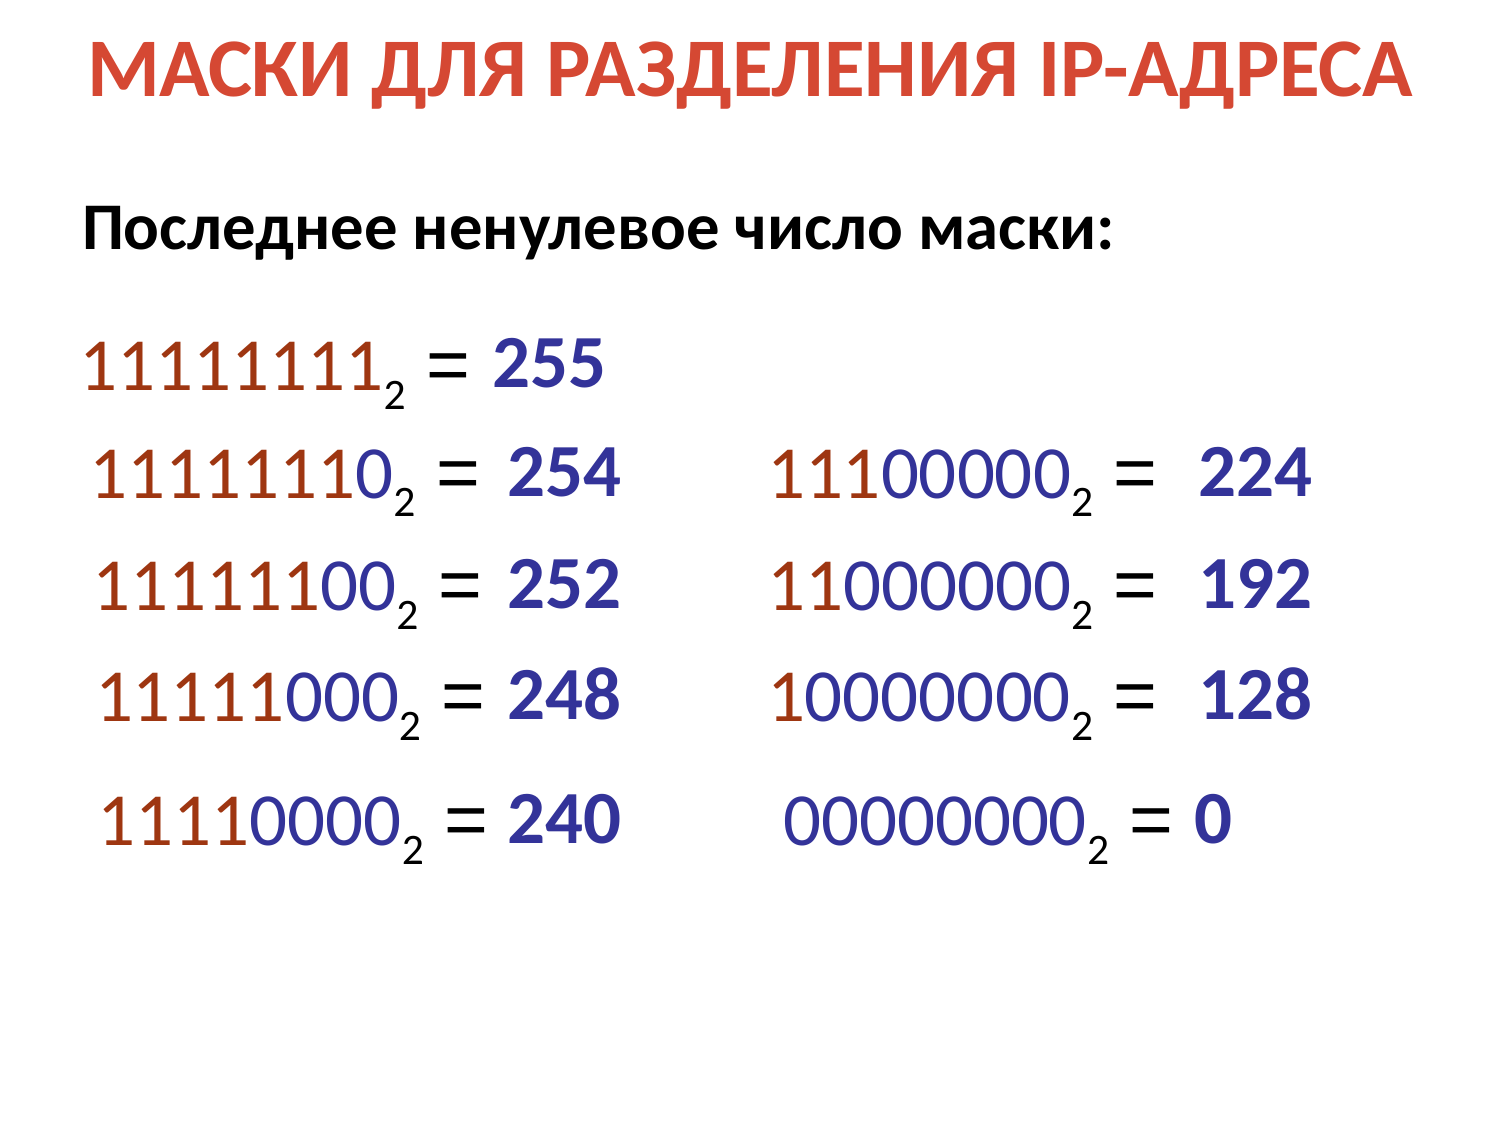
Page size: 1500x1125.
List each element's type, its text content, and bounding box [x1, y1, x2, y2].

text_box 254 [492, 400, 749, 512]
text_box 100000002 = [752, 623, 1306, 757]
text_box 192 [1183, 512, 1440, 623]
text_box 252 [492, 512, 749, 623]
text_box 128 [1183, 623, 1440, 743]
text_box 255 [477, 291, 734, 411]
text_box 000000002 = [768, 747, 1322, 881]
text_box 111111002 = [77, 512, 492, 646]
text_box 111111102 = [74, 426, 492, 533]
text_box 0 [1179, 747, 1360, 866]
text_box 111111112 = [65, 292, 619, 426]
text_box 111100002 = [83, 747, 637, 881]
text_box Последнее ненулевое число маски: [67, 175, 1450, 267]
text_box 111000002 = [752, 400, 1183, 512]
text_box 248 [492, 623, 749, 743]
text_box 110000002 = [752, 512, 1183, 623]
text_box Маски для разделения IP-адреса [0, 0, 1500, 127]
text_box 224 [1183, 400, 1440, 512]
text_box 111110002 = [80, 623, 634, 757]
text_box 240 [492, 747, 749, 866]
